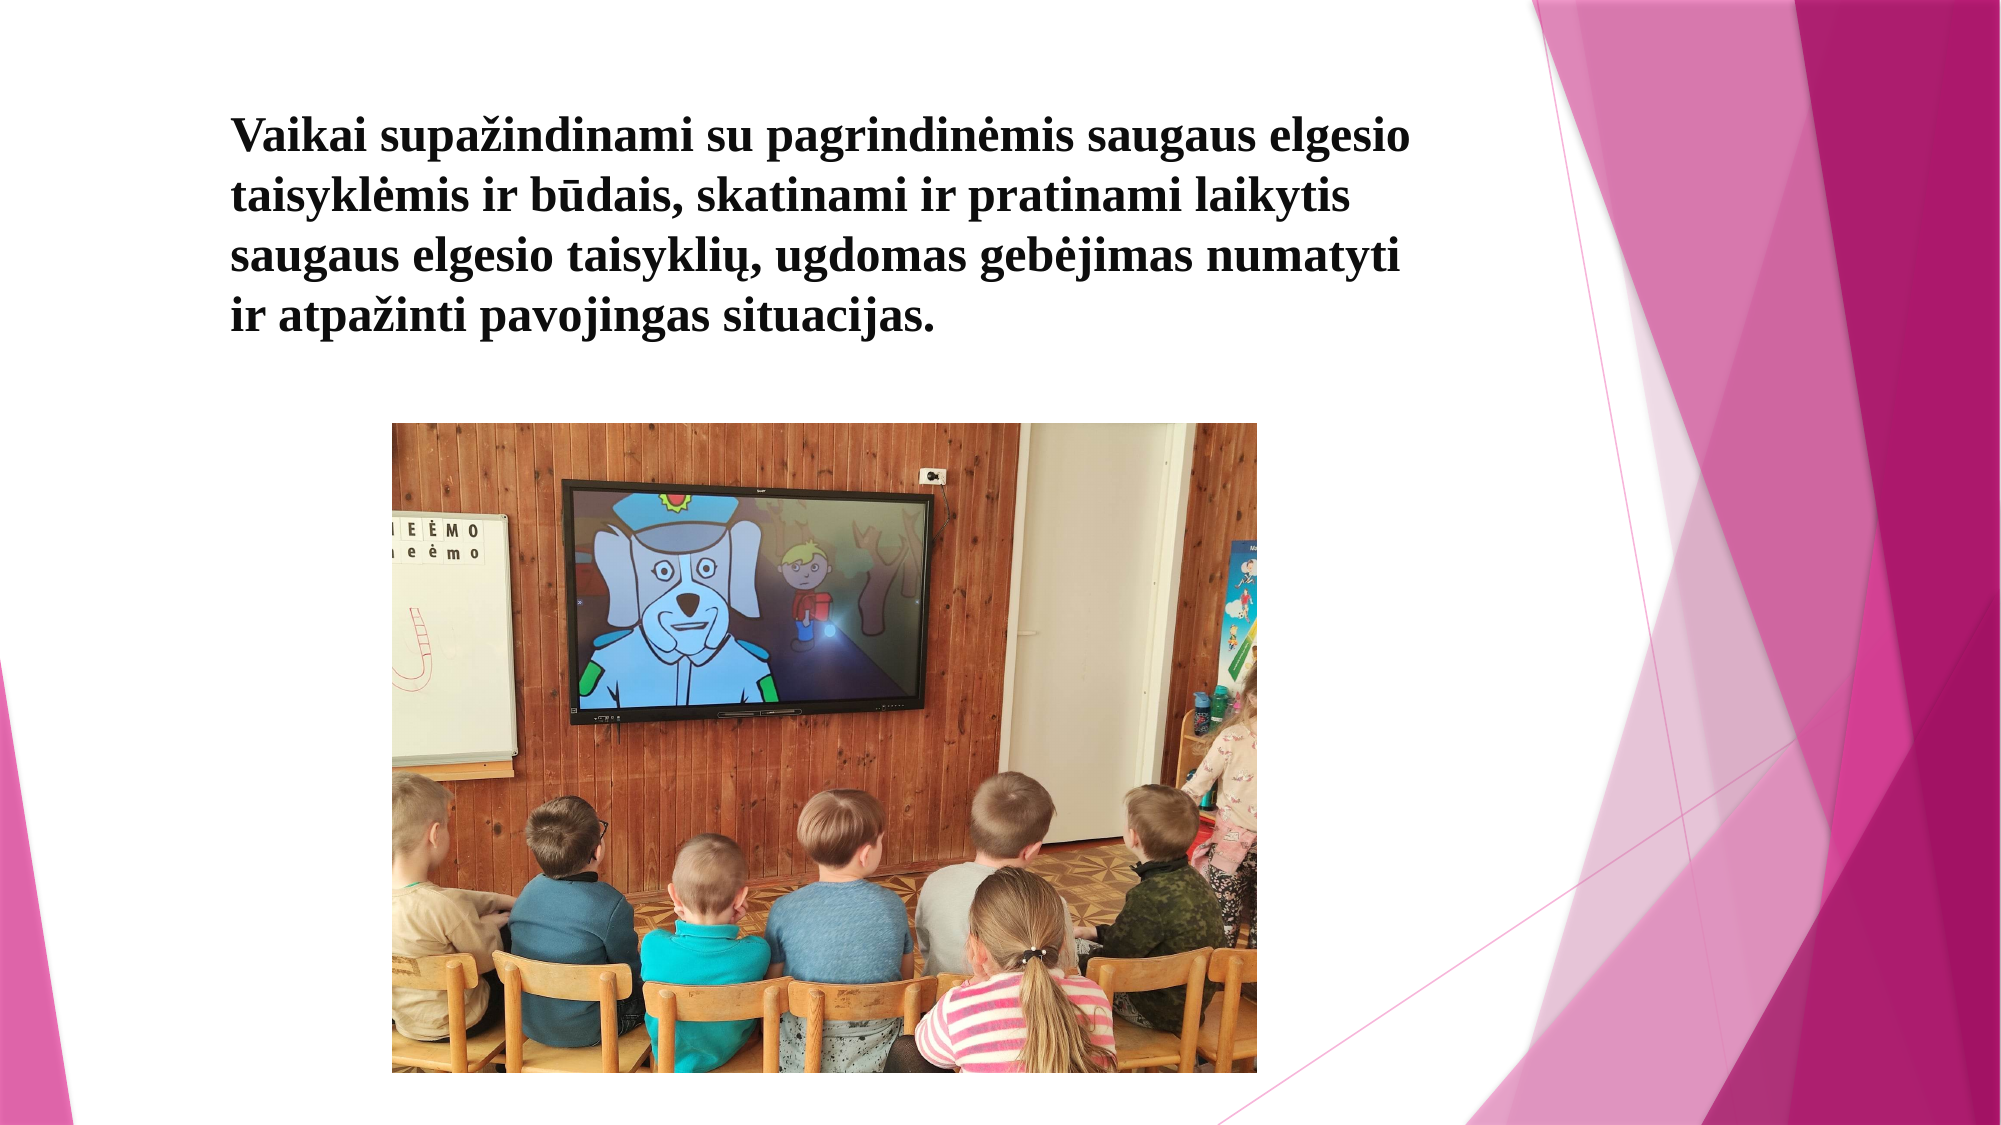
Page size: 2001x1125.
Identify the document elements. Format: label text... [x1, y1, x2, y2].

text_box Vaikai supažindinami su pagrindinėmis saugaus elgesio taisyklėmis ir būdais, skatinami ir pratinami laikytis saugaus elgesio taisyklių, ugdomas gebėjimas numatyti ir atpažinti pavojingas situacijas. [215, 94, 1434, 350]
picture [392, 423, 1258, 1073]
